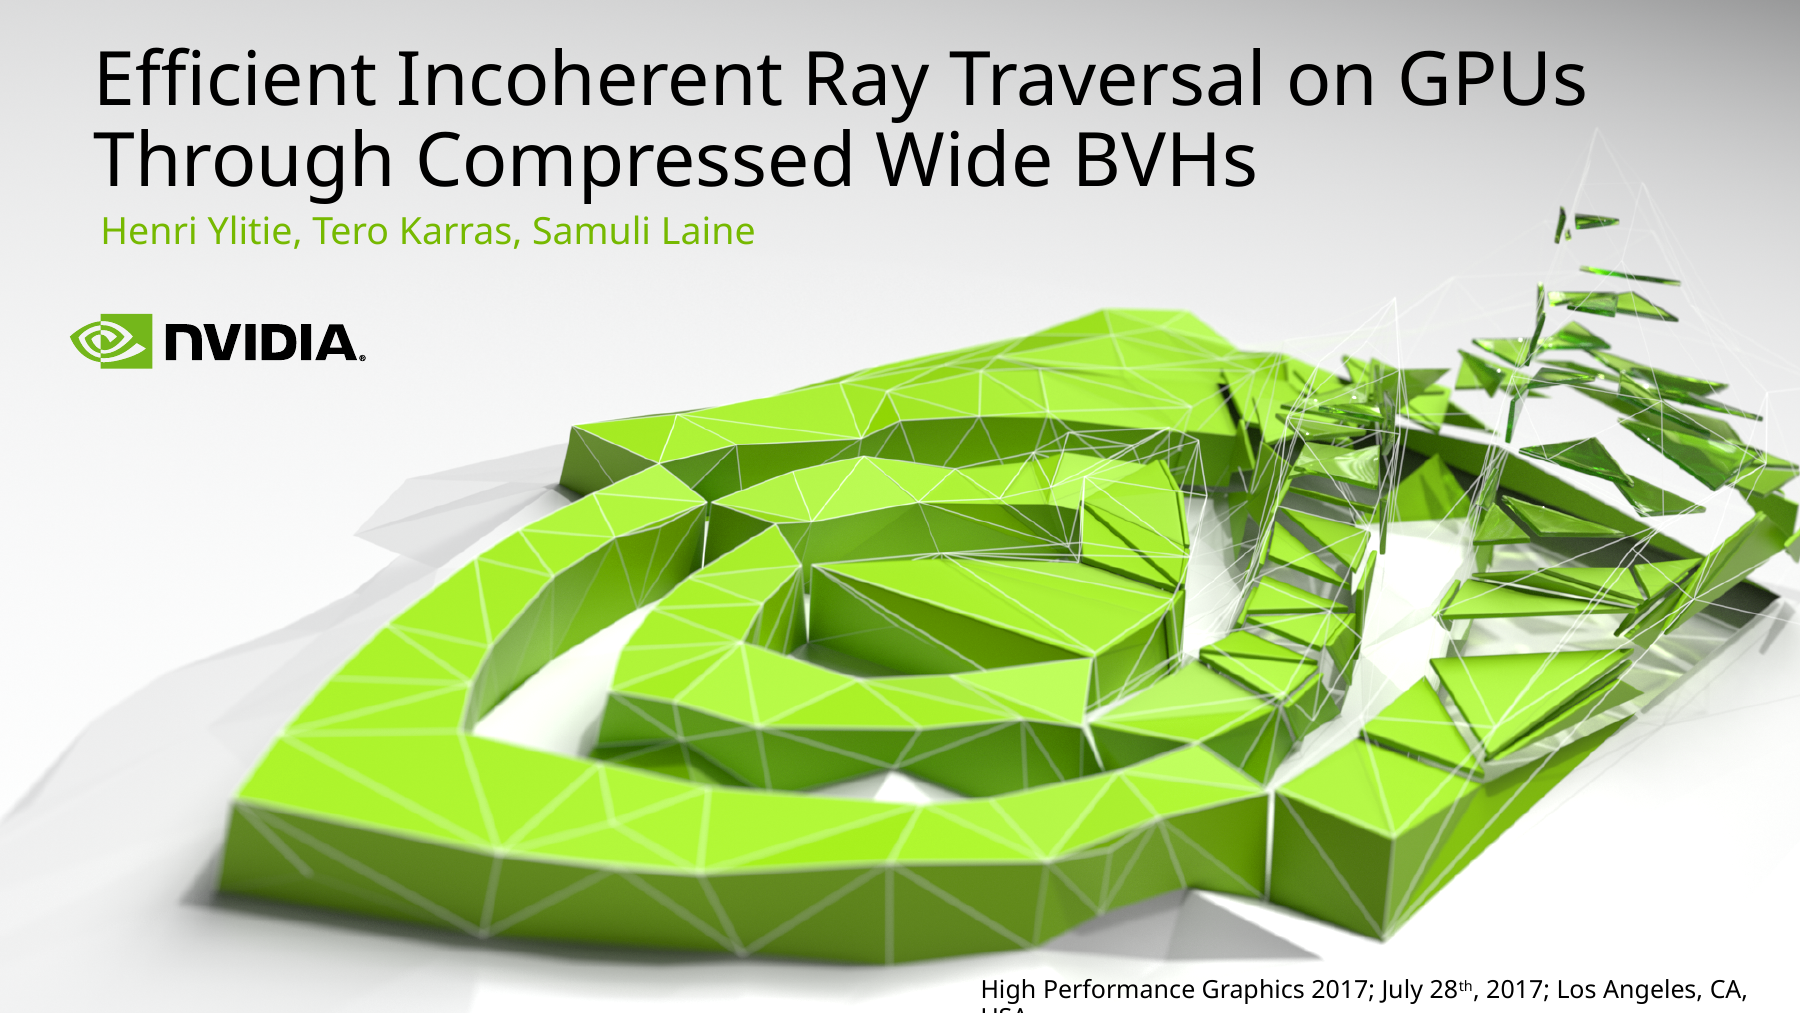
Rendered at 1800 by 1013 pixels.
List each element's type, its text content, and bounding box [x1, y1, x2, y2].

title Efficient Incoherent Ray Traversal on GPUs Through Compressed Wide BVHs [78, 49, 1623, 211]
subtitle Henri Ylitie, Tero Karras, Samuli Laine [85, 204, 1630, 261]
text_box High Performance Graphics 2017; July 28th, 2017; Los Angeles, CA, USA [965, 970, 1800, 1013]
picture [0, 0, 1800, 1013]
